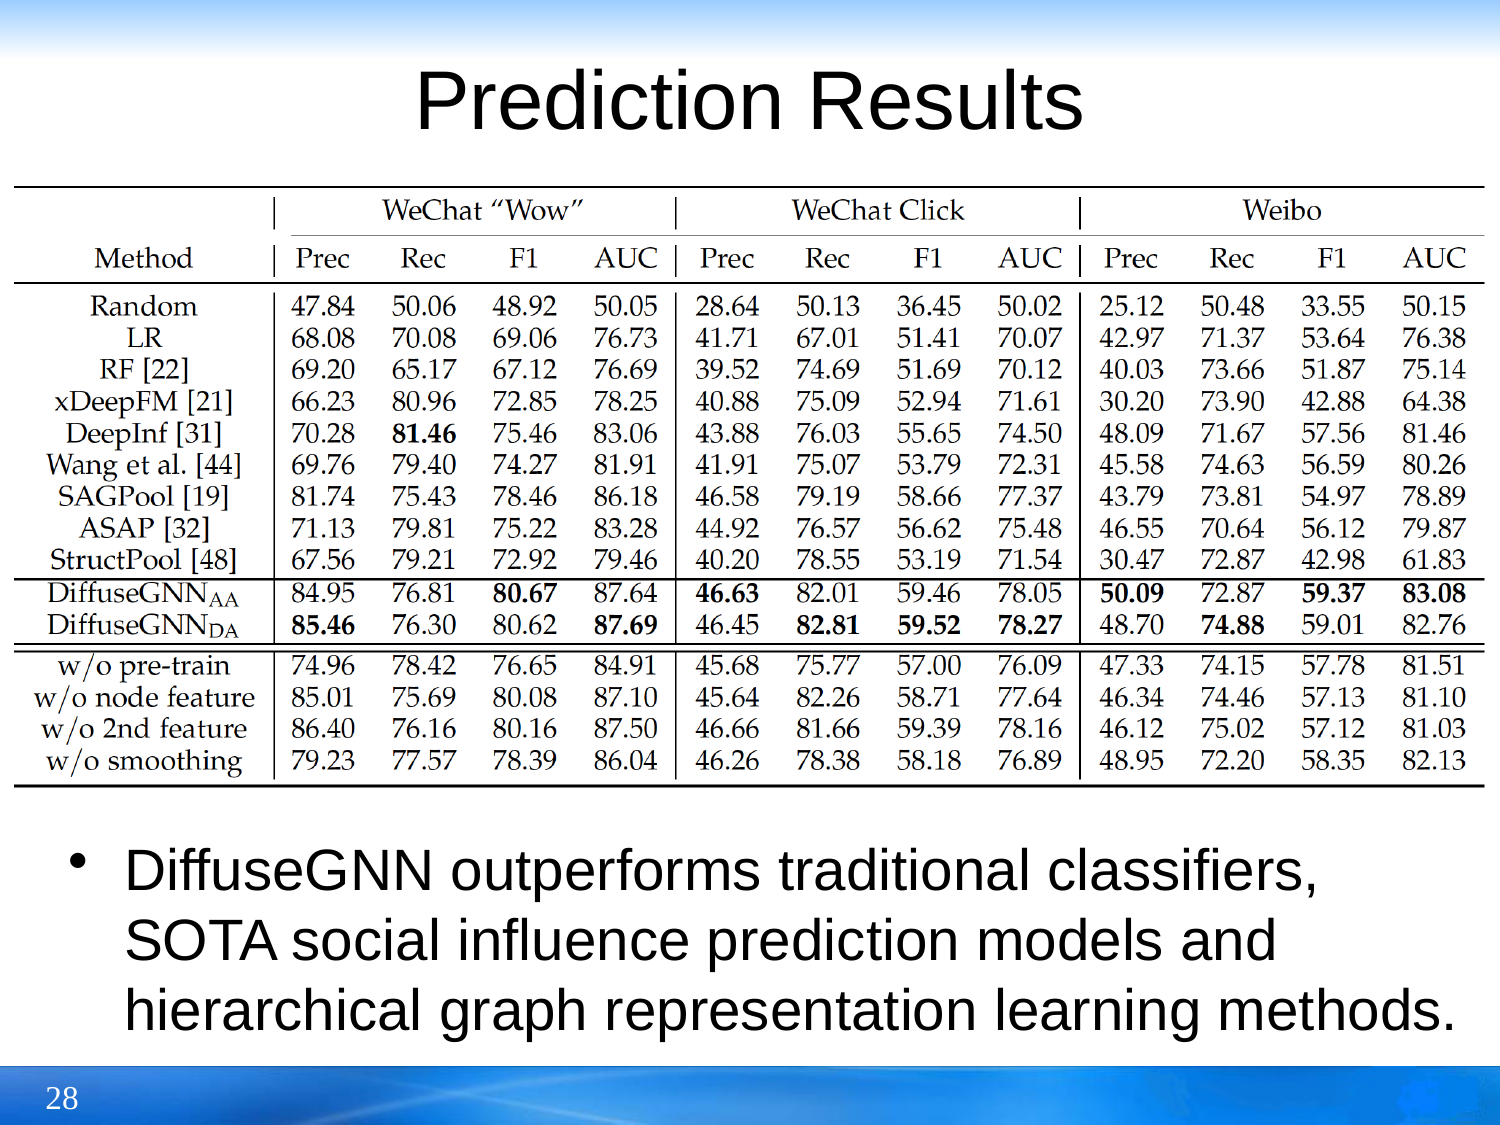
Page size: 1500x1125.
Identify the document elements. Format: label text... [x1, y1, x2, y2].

picture [0, 163, 1500, 801]
list DiffuseGNN outperforms traditional classifiers, SOTA social influence prediction models and hierarchical graph representation learning methods. [52, 824, 1500, 993]
title Prediction Results [40, 30, 1460, 162]
picture [0, 1066, 1500, 1125]
